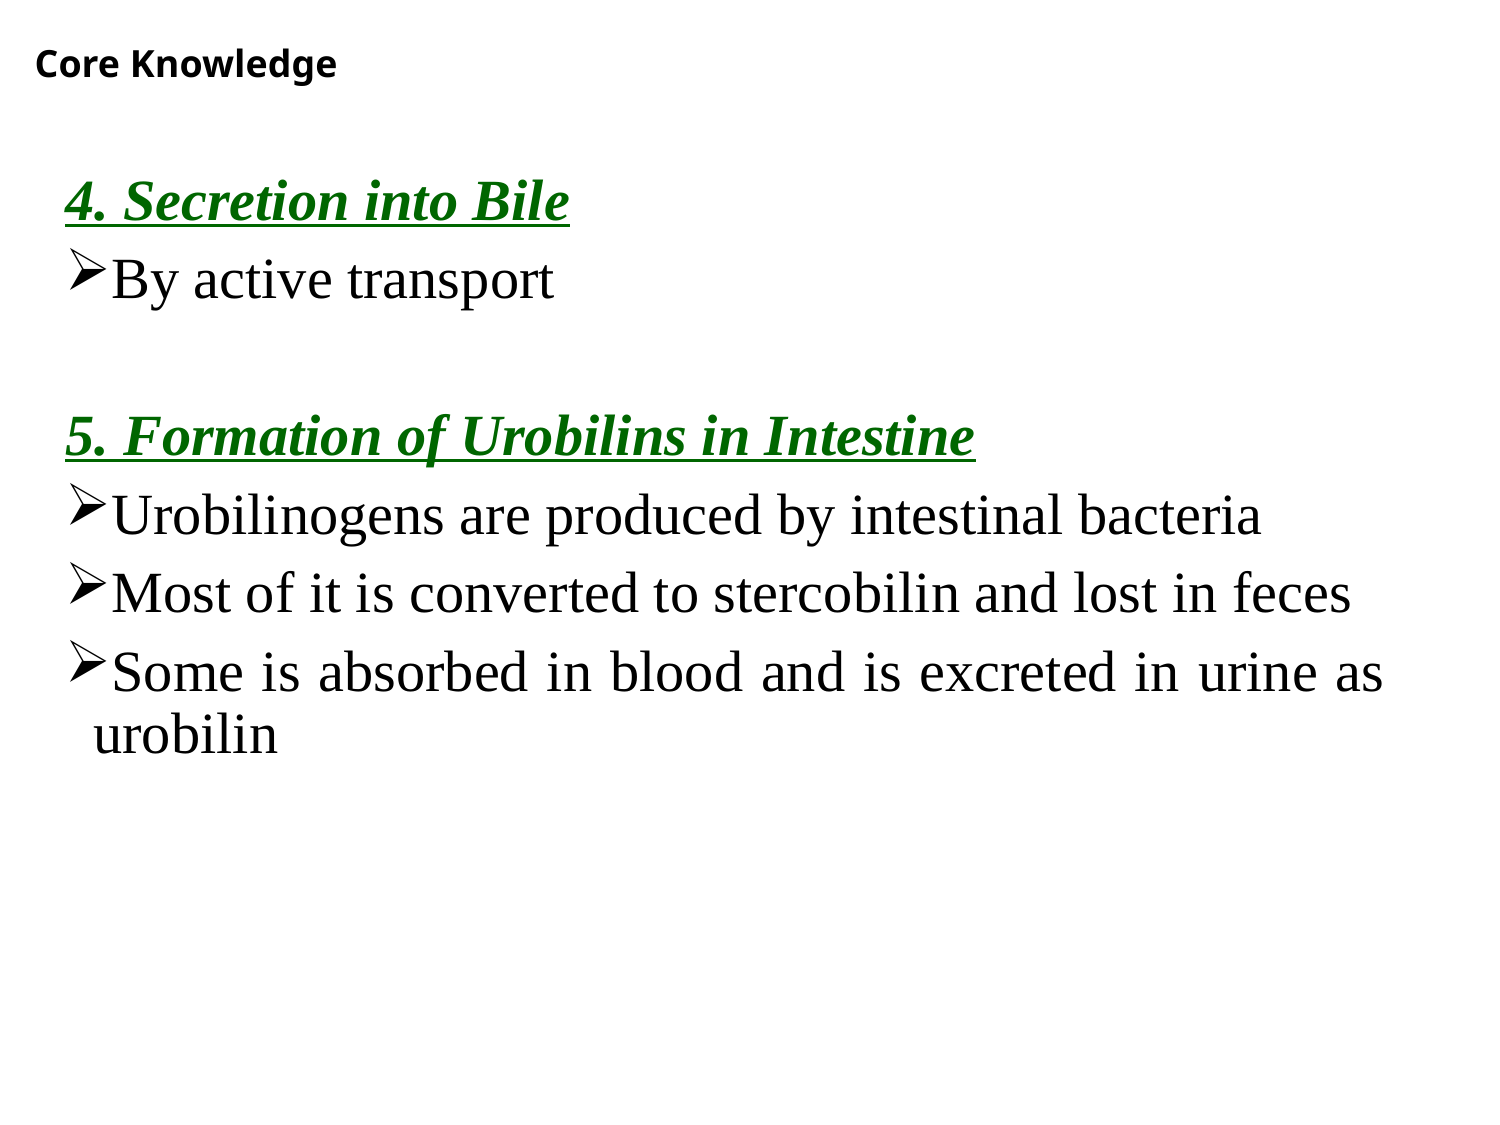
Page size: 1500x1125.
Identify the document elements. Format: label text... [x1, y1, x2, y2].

list 4. Secretion into Bile By active transport 5. Formation of Urobilins in Intestine Urobilinogens are produced by intestinal bacteria Most of it is converted to stercobilin and lost in feces Some is absorbed in blood and is excreted in urine as urobilin [50, 162, 1400, 1025]
text_box Core Knowledge [19, 37, 353, 93]
